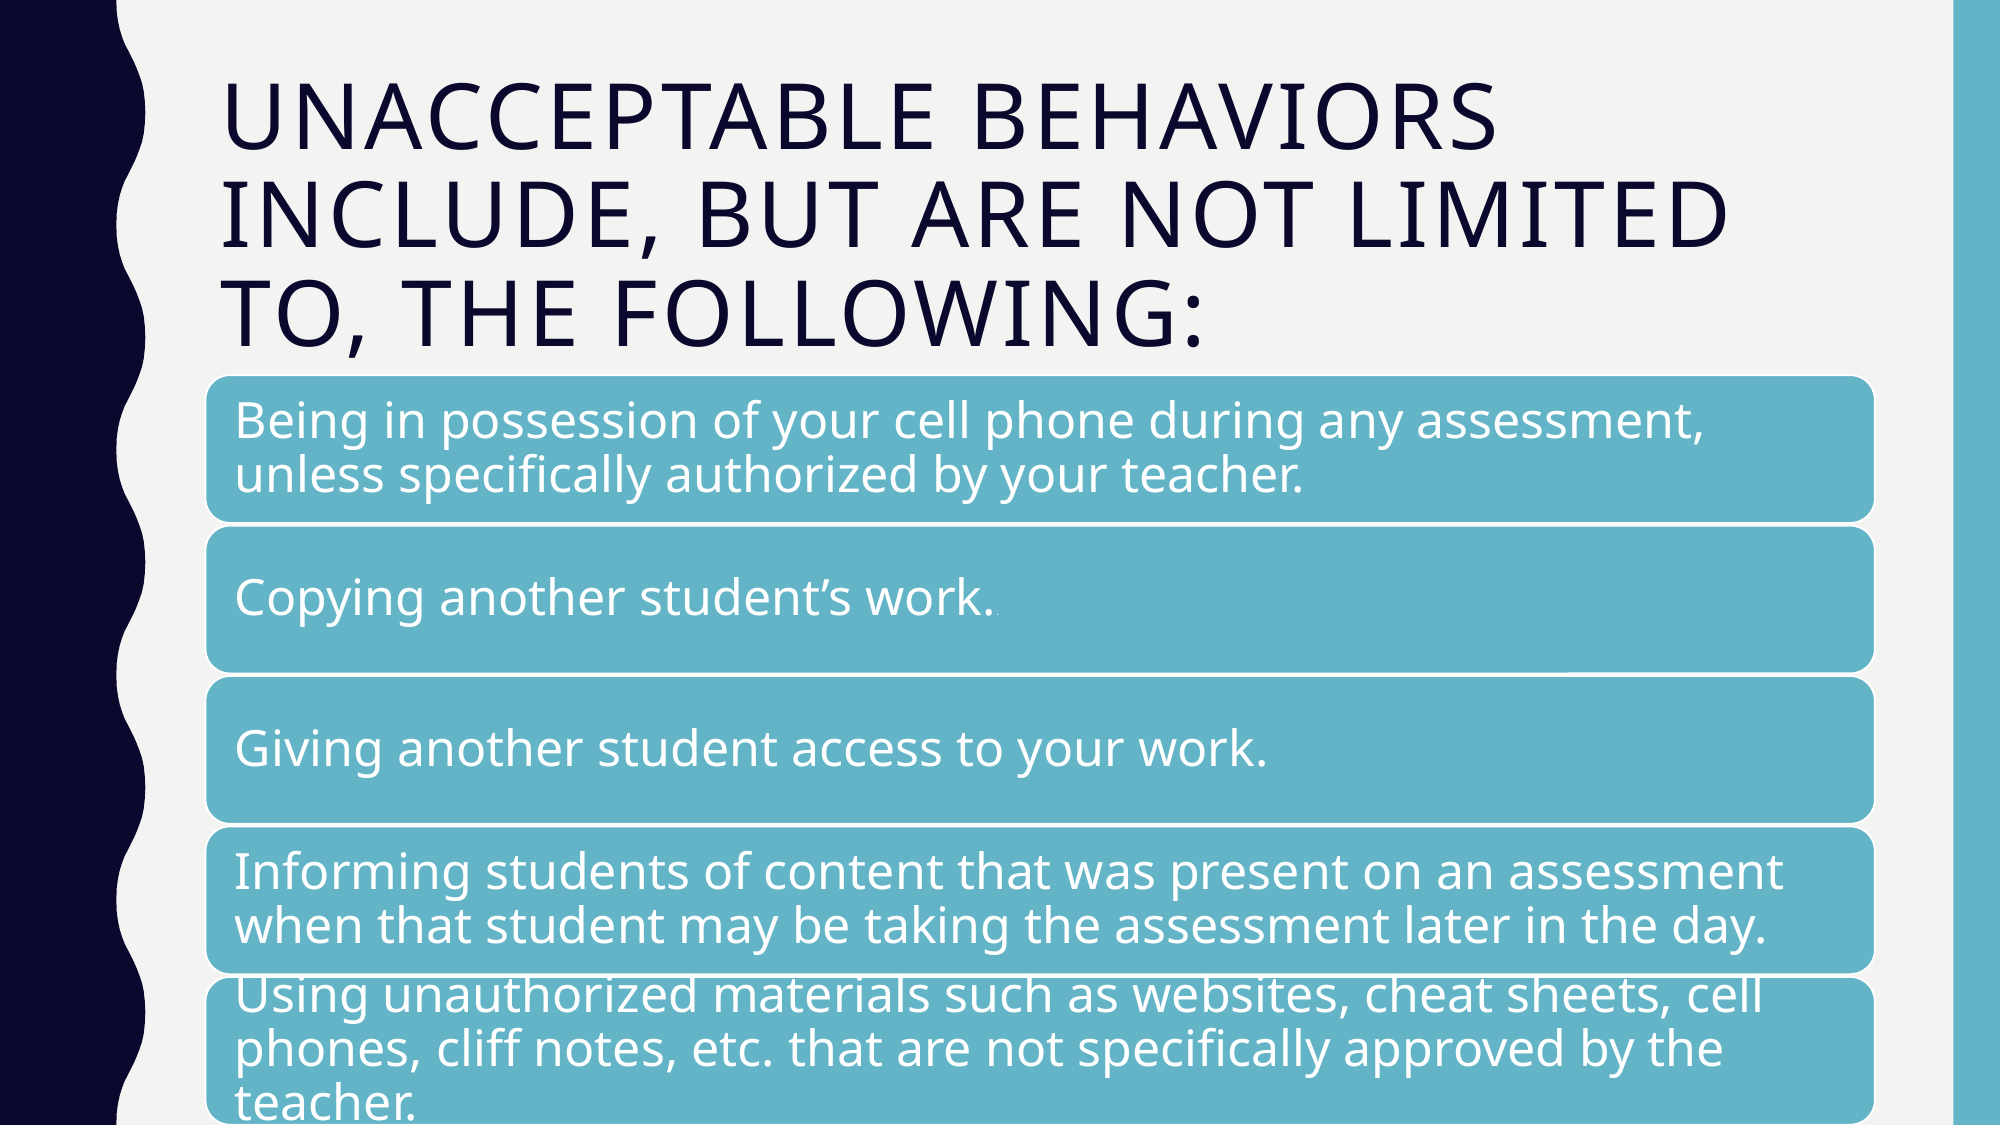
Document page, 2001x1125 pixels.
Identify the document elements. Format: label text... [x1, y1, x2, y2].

title Unacceptable behaviors include, but are not limited to, the following: [205, 62, 1875, 374]
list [205, 374, 1875, 1125]
